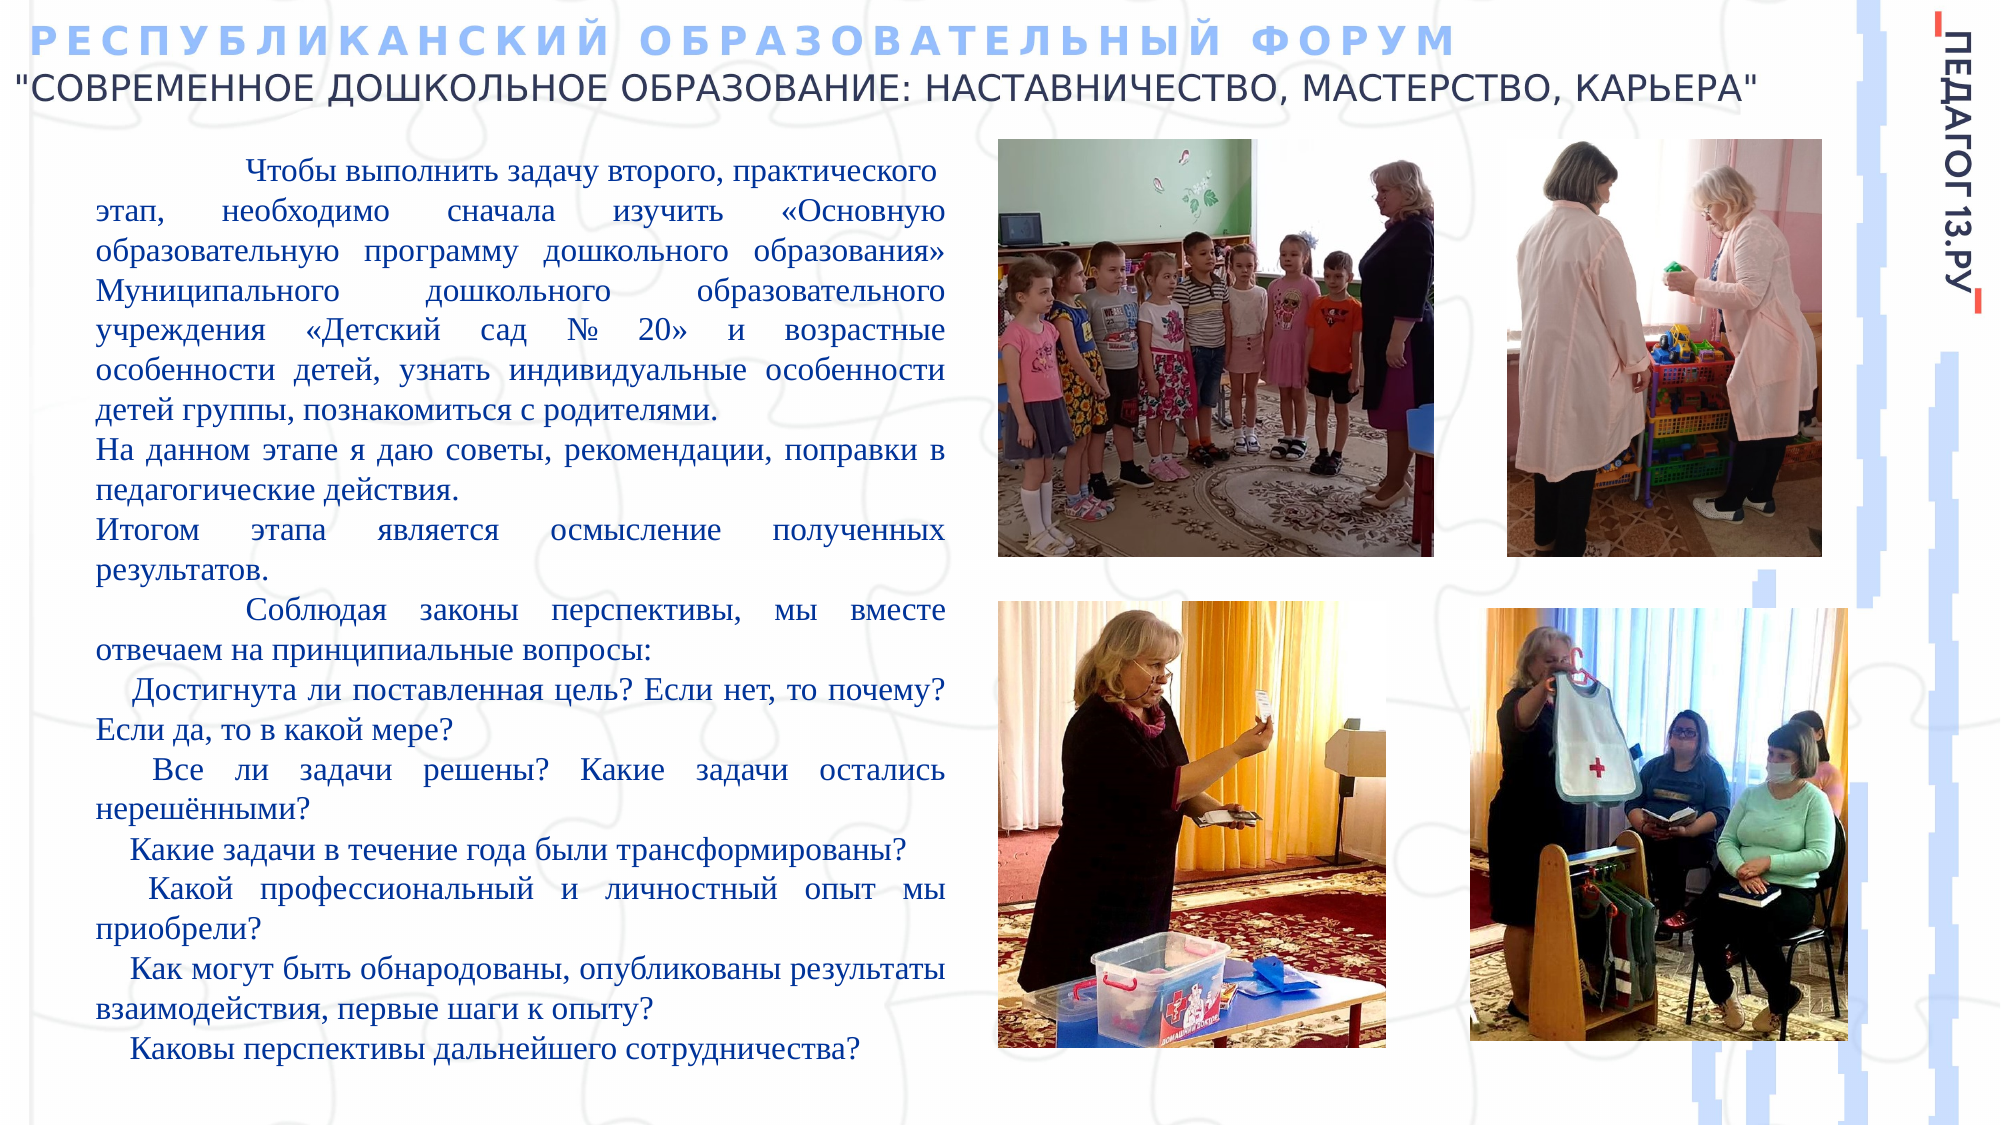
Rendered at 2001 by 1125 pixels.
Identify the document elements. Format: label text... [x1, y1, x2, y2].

text_box Чтобы выполнить задачу второго, практического этап, необходимо сначала изучить «Основную образовательную программу дошкольного образования» Муниципального дошкольного образовательного учреждения «Детский сад № 20» и возрастные особенности детей, узнать индивидуальные особенности детей группы, познакомиться с родителями. На данном этапе я даю советы, рекомендации, поправки в педагогические действия. Итогом этапа является осмысление полученных результатов. Соблюдая законы перспективы, мы вместе отвечаем на принципиальные вопросы:  Достигнута ли поставленная цель? Если нет, то почему? Если да, то в какой мере?  Все ли задачи решены? Какие задачи остались нерешёнными?  Какие задачи в течение года были трансформированы?  Какой профессиональный и личностный опыт мы приобрели?  Как могут быть обнародованы, опубликованы результаты взаимодействия, первые шаги к опыту?  Каковы перспективы дальнейшего сотрудничества? [80, 140, 962, 1114]
picture [0, 0, 2001, 1125]
